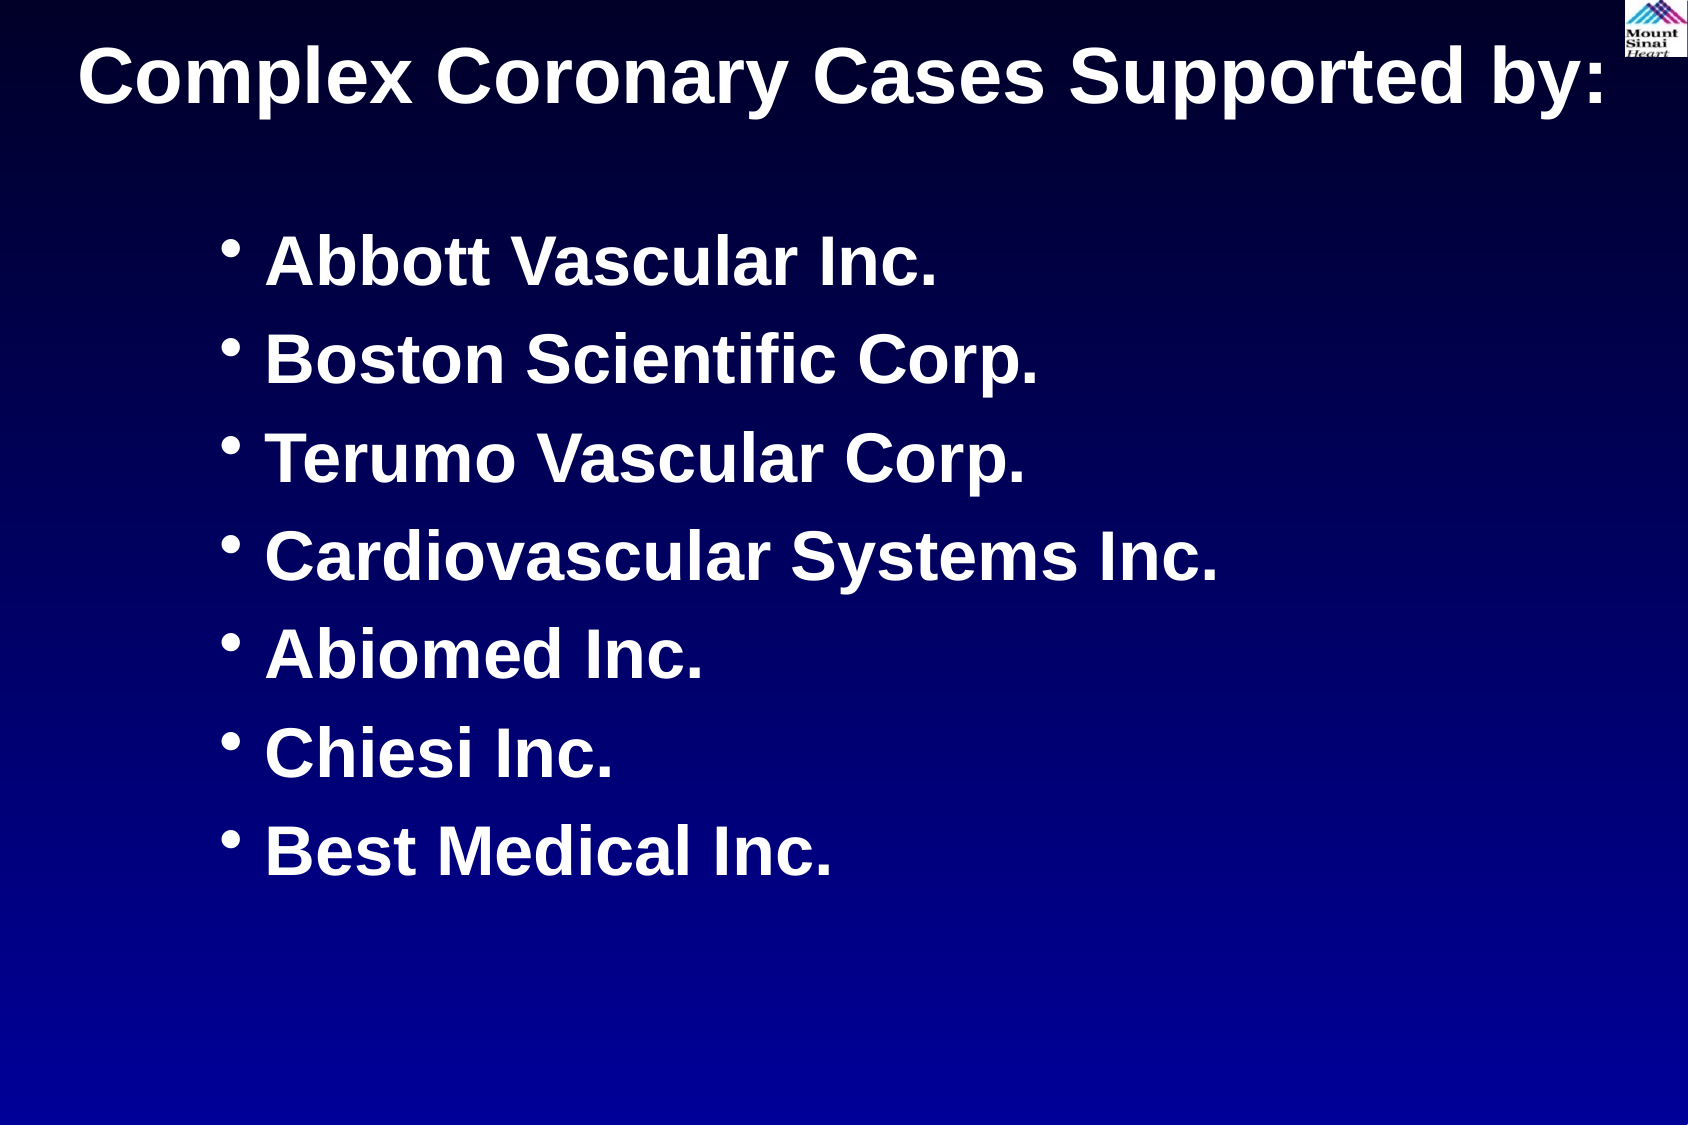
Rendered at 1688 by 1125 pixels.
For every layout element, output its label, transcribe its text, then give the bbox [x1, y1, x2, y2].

picture [1625, 0, 1688, 58]
text_box Abbott Vascular Inc. Boston Scientific Corp. Terumo Vascular Corp. Cardiovascular Systems Inc. Abiomed Inc. Chiesi Inc. Best Medical Inc. [206, 208, 1562, 851]
text_box Complex Coronary Cases Supported by: [31, 0, 1657, 143]
